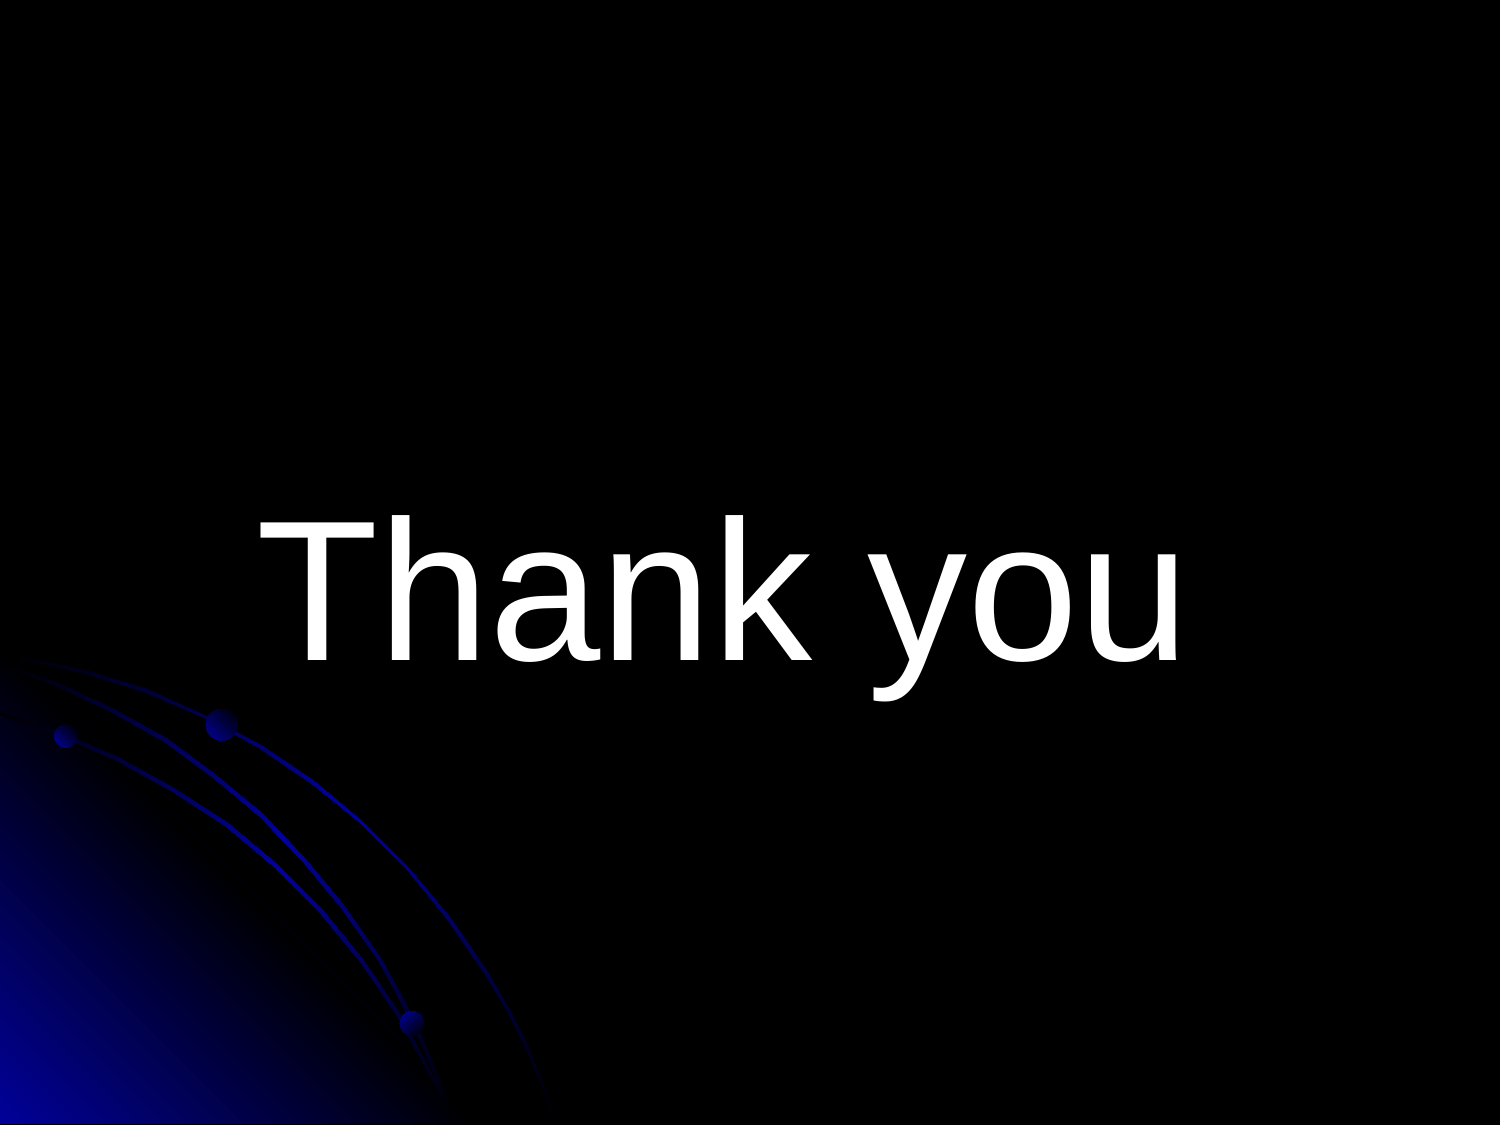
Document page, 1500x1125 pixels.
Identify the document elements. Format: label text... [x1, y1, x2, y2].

list Thank you [74, 262, 1426, 1006]
